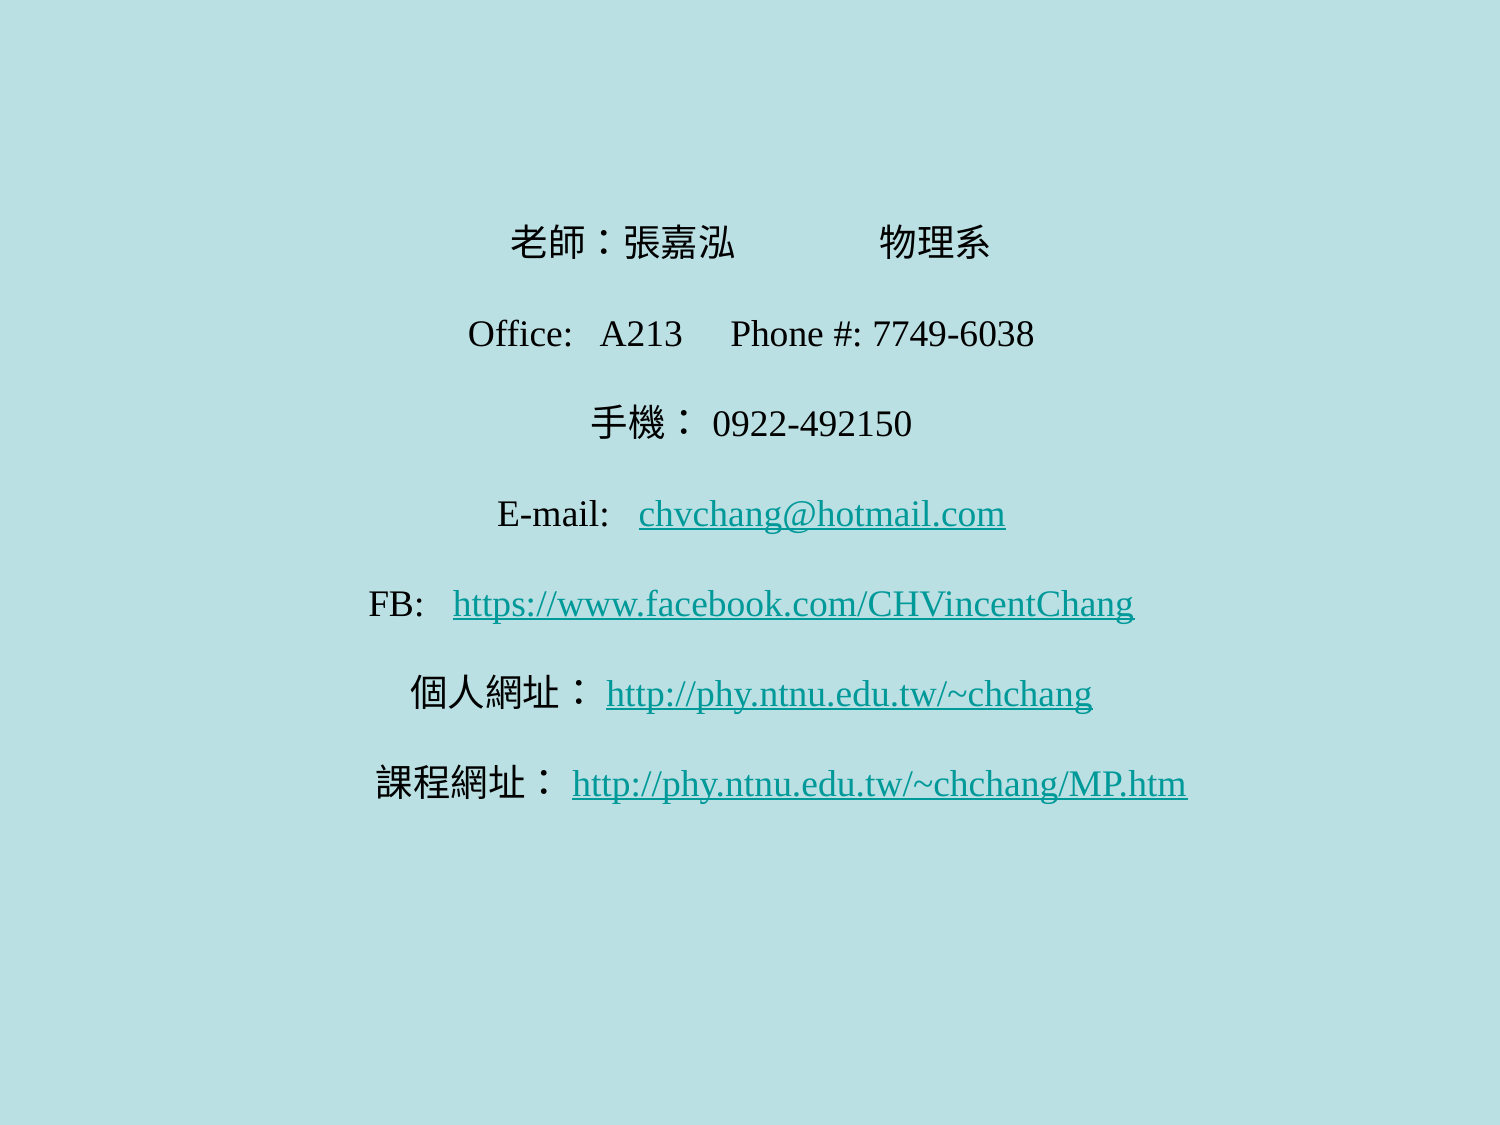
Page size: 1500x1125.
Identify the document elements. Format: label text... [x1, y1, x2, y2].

text_box 老師：張嘉泓 物理系 Office: A213 Phone #: 7749-6038 手機：0922-492150 E-mail: chvchang@hotmail.com FB: https://www.facebook.com/CHVincentChang 個人網址：http://phy.ntnu.edu.tw/~chchang 課程網址：http://phy.ntnu.edu.tw/~chchang/MP.htm [301, 211, 1203, 811]
